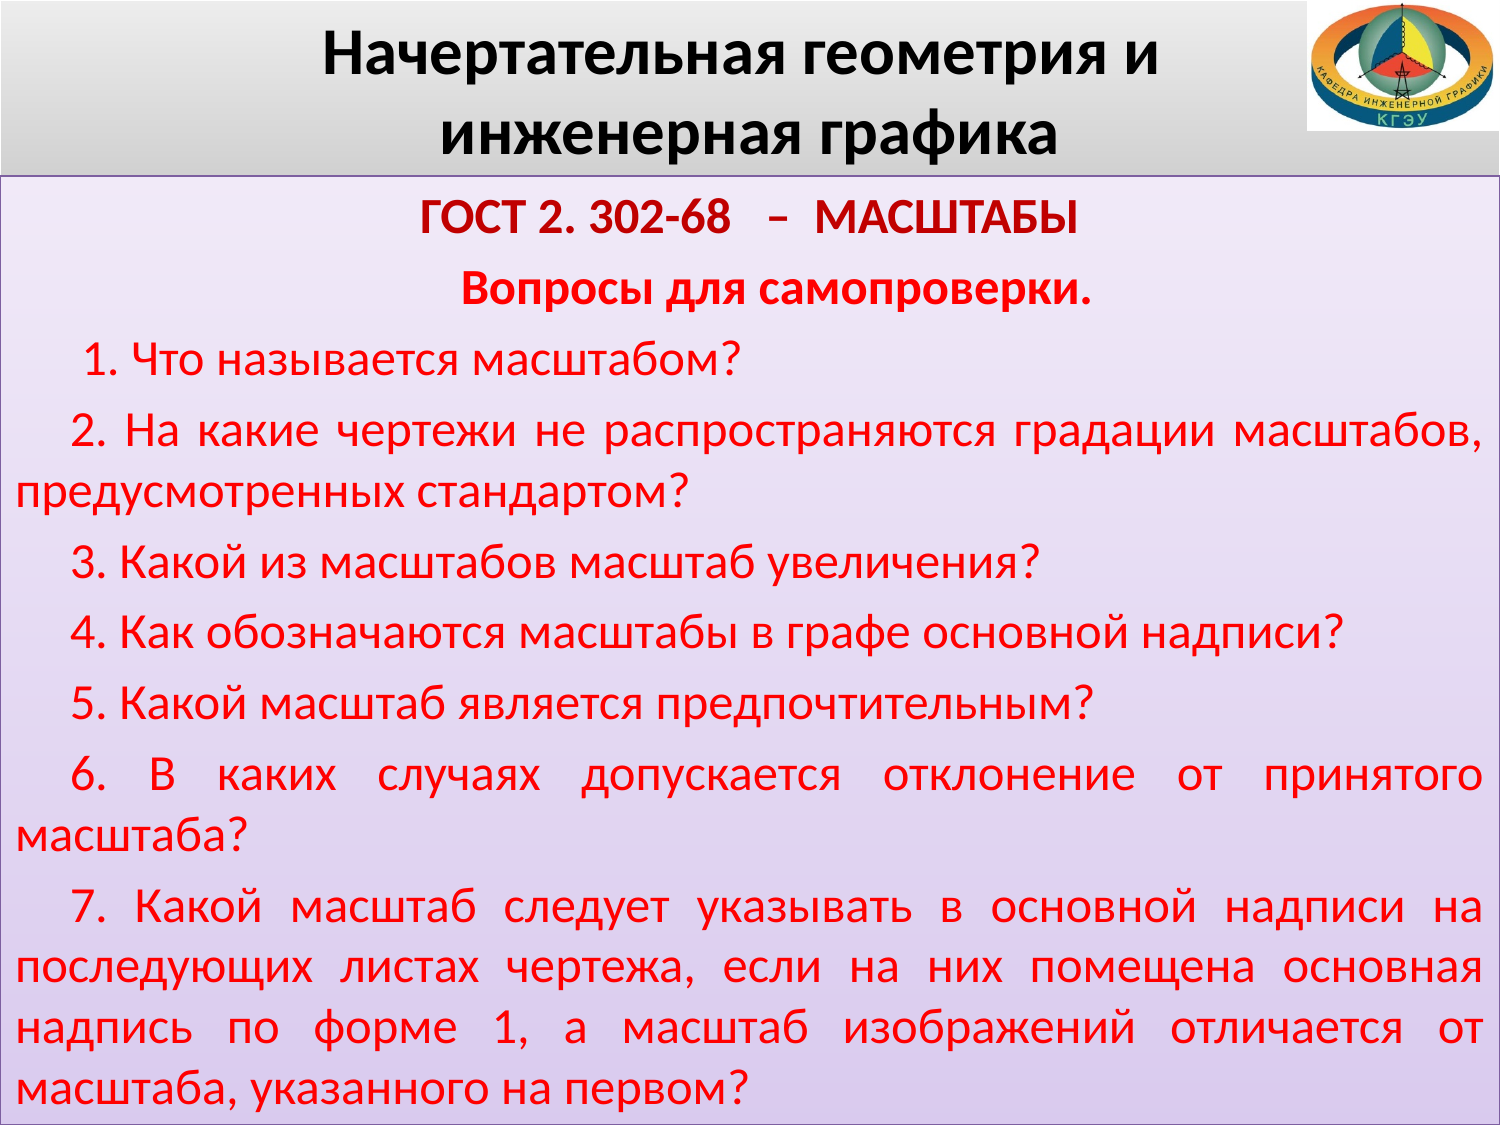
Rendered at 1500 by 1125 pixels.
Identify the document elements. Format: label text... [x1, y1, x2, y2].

picture [1304, 0, 1500, 138]
title Начертательная геометрия и инженерная графика [0, 0, 1500, 175]
subtitle ГОСТ 2. 302-68 – МАСШТАБЫ Вопросы для самопроверки. 1. Что называется масштабом? 2. На какие чертежи не распространяются градации масштабов, предусмотренных стандартом? 3. Какой из масштабов масштаб увеличения? 4. Как обозначаются масштабы в графе основной надписи? 5. Какой масштаб является предпочтительным? 6. В каких случаях допускается отклонение от принятого масштаба? 7. Какой масштаб следует указывать в основной надписи на последующих листах чертежа, если на них помещена основная надпись по форме 1, а масштаб изображений отличается от масштаба, указанного на первом? [0, 175, 1500, 1125]
